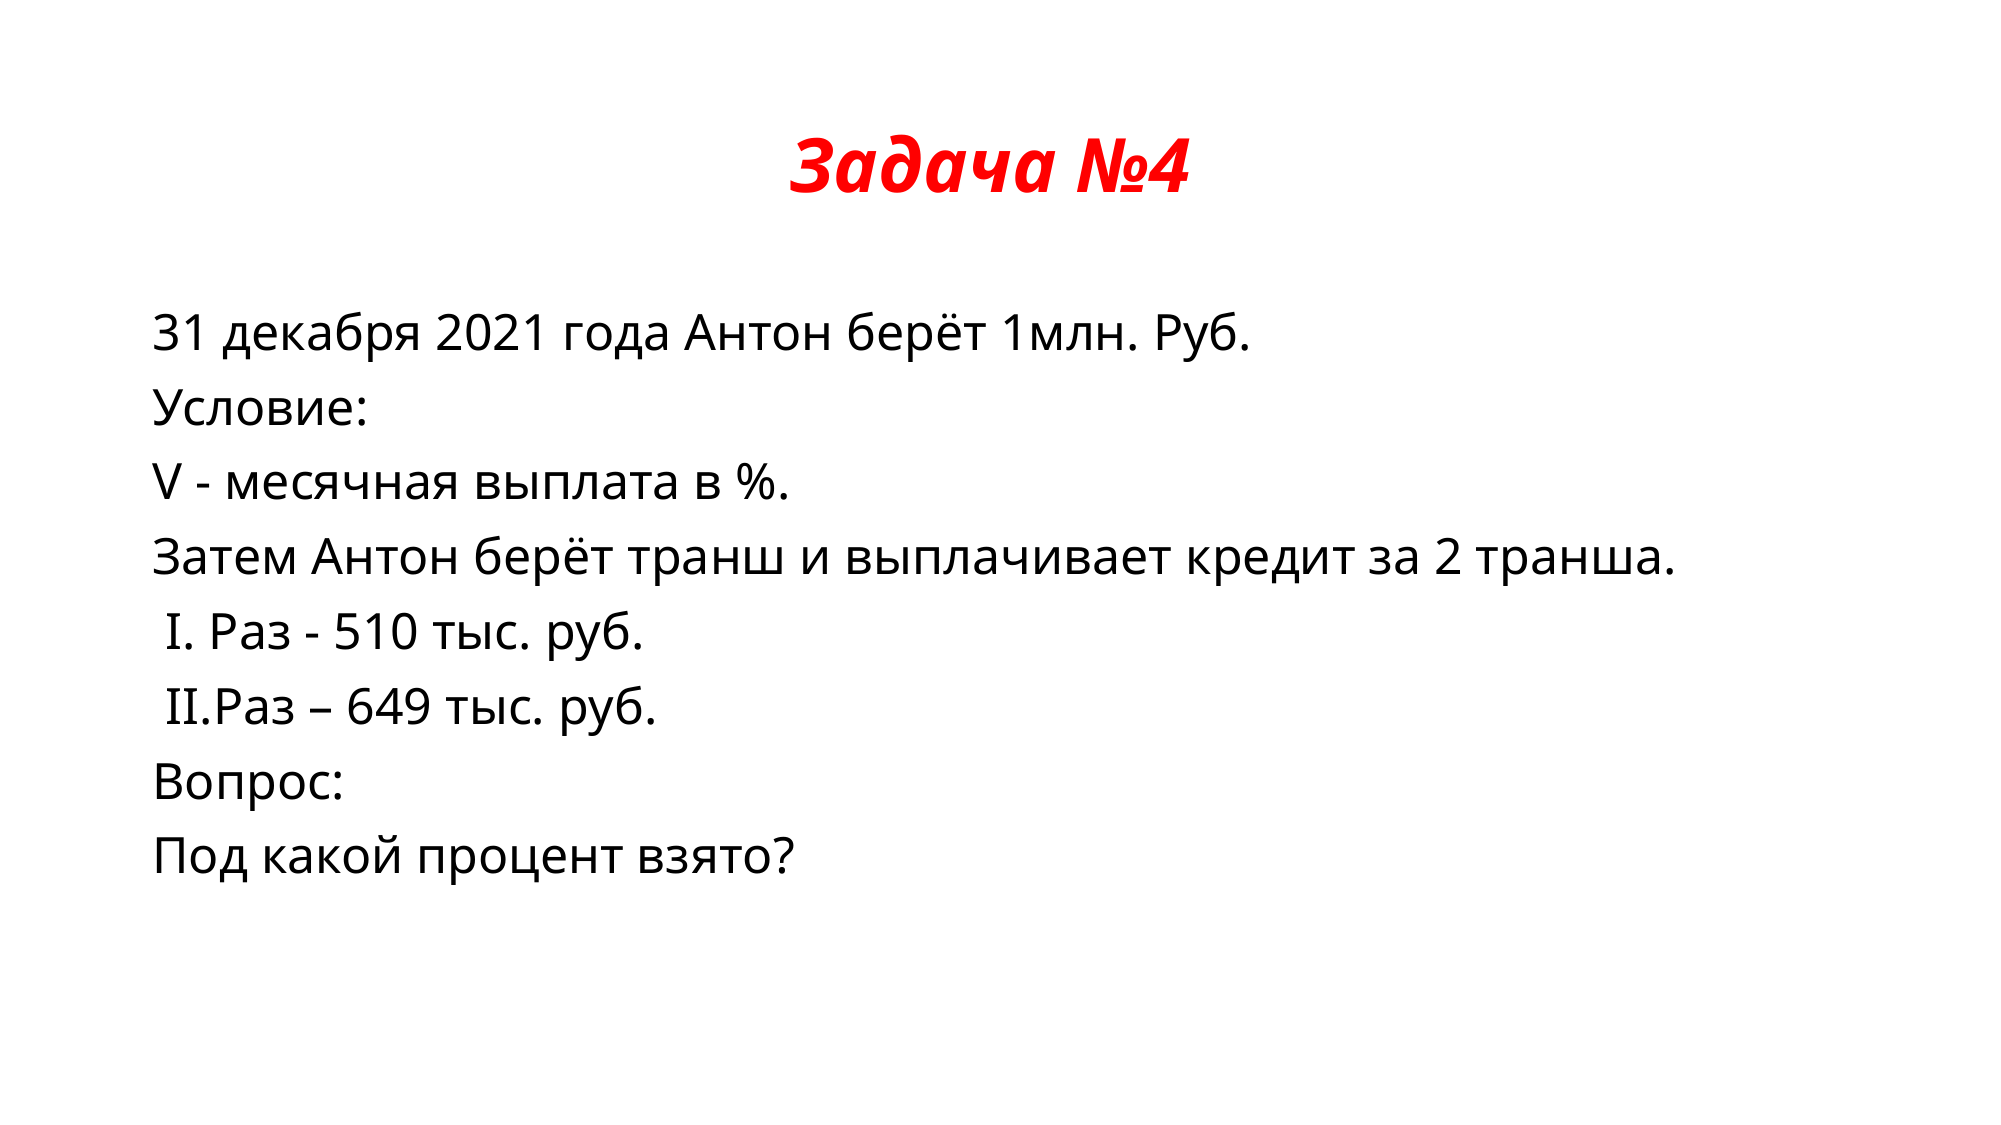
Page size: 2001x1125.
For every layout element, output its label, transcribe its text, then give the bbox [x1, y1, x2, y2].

title Задача №4 [137, 59, 1863, 278]
list 31 декабря 2021 года Антон берёт 1млн. Руб. Условие: V - месячная выплата в %. Затем Антон берёт транш и выплачивает кредит за 2 транша. I. Раз - 510 тыс. руб. II.Раз – 649 тыс. руб. Вопрос: Под какой процент взято? [137, 299, 1863, 1014]
